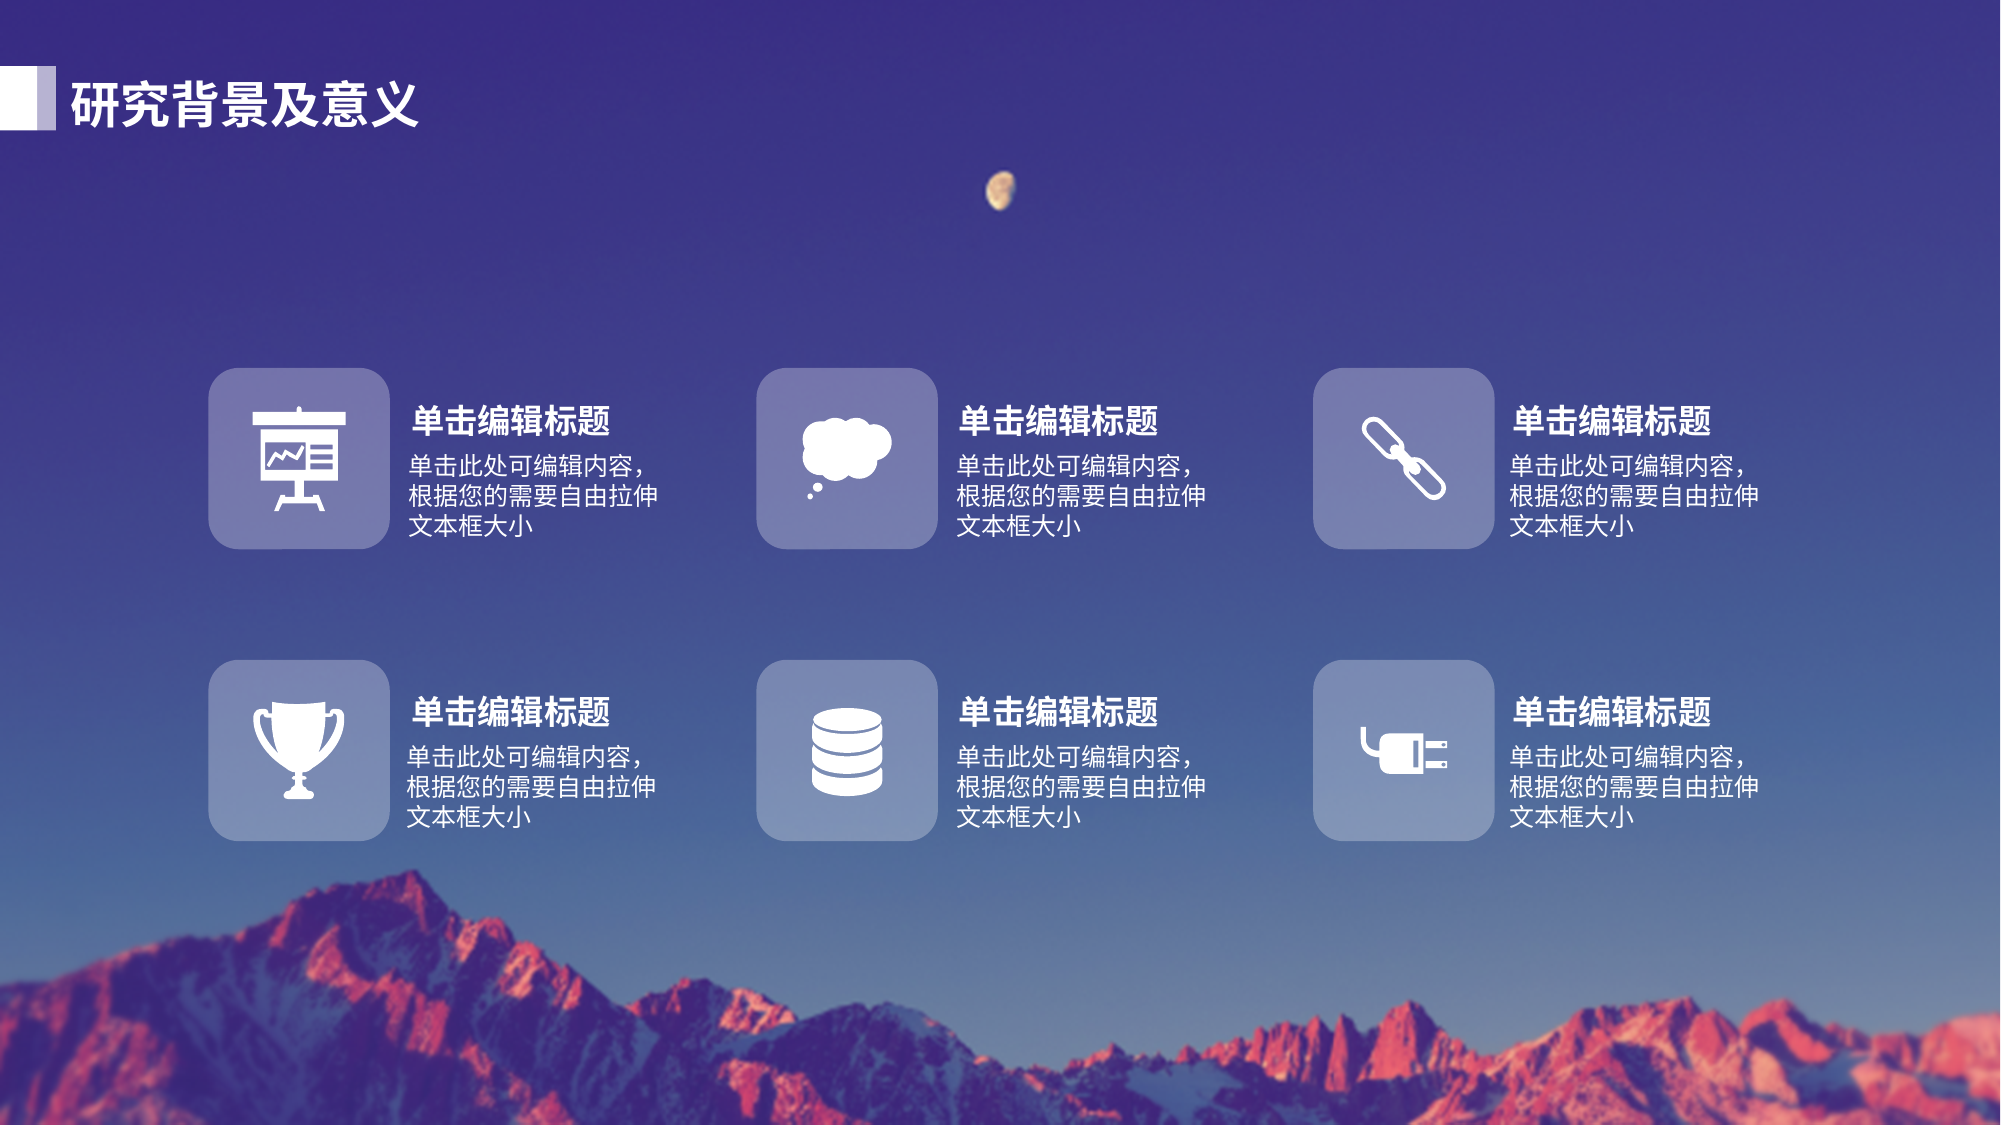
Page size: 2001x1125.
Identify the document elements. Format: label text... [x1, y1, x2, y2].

text_box 单击此处可编辑内容，根据您的需要自由拉伸文本框大小 [956, 450, 1210, 541]
text_box 单击此处可编辑内容，根据您的需要自由拉伸文本框大小 [1509, 741, 1764, 832]
text_box [253, 701, 345, 800]
text_box [755, 366, 939, 551]
text_box [0, 65, 36, 131]
text_box [207, 658, 391, 843]
text_box 单击此处可编辑内容，根据您的需要自由拉伸文本框大小 [1509, 450, 1764, 541]
text_box 单击此处可编辑内容，根据您的需要自由拉伸文本框大小 [408, 450, 663, 541]
text_box 单击此处可编辑内容，根据您的需要自由拉伸文本框大小 [956, 741, 1210, 832]
text_box 单击编辑标题 [1512, 690, 1725, 731]
text_box [207, 366, 391, 551]
text_box [1361, 416, 1447, 501]
text_box 单击编辑标题 [411, 690, 624, 731]
text_box 研究背景及意义 [55, 66, 472, 141]
text_box [1312, 658, 1496, 843]
text_box [36, 65, 57, 131]
text_box 单击编辑标题 [958, 399, 1172, 440]
text_box [755, 658, 939, 843]
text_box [252, 406, 346, 511]
picture [0, 0, 2001, 1125]
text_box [812, 707, 883, 797]
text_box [1360, 726, 1448, 774]
text_box 单击此处可编辑内容，根据您的需要自由拉伸文本框大小 [406, 741, 661, 832]
text_box 单击编辑标题 [958, 690, 1172, 731]
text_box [802, 417, 892, 500]
text_box 单击编辑标题 [411, 399, 624, 440]
text_box [1312, 366, 1496, 551]
text_box 单击编辑标题 [1512, 399, 1725, 440]
